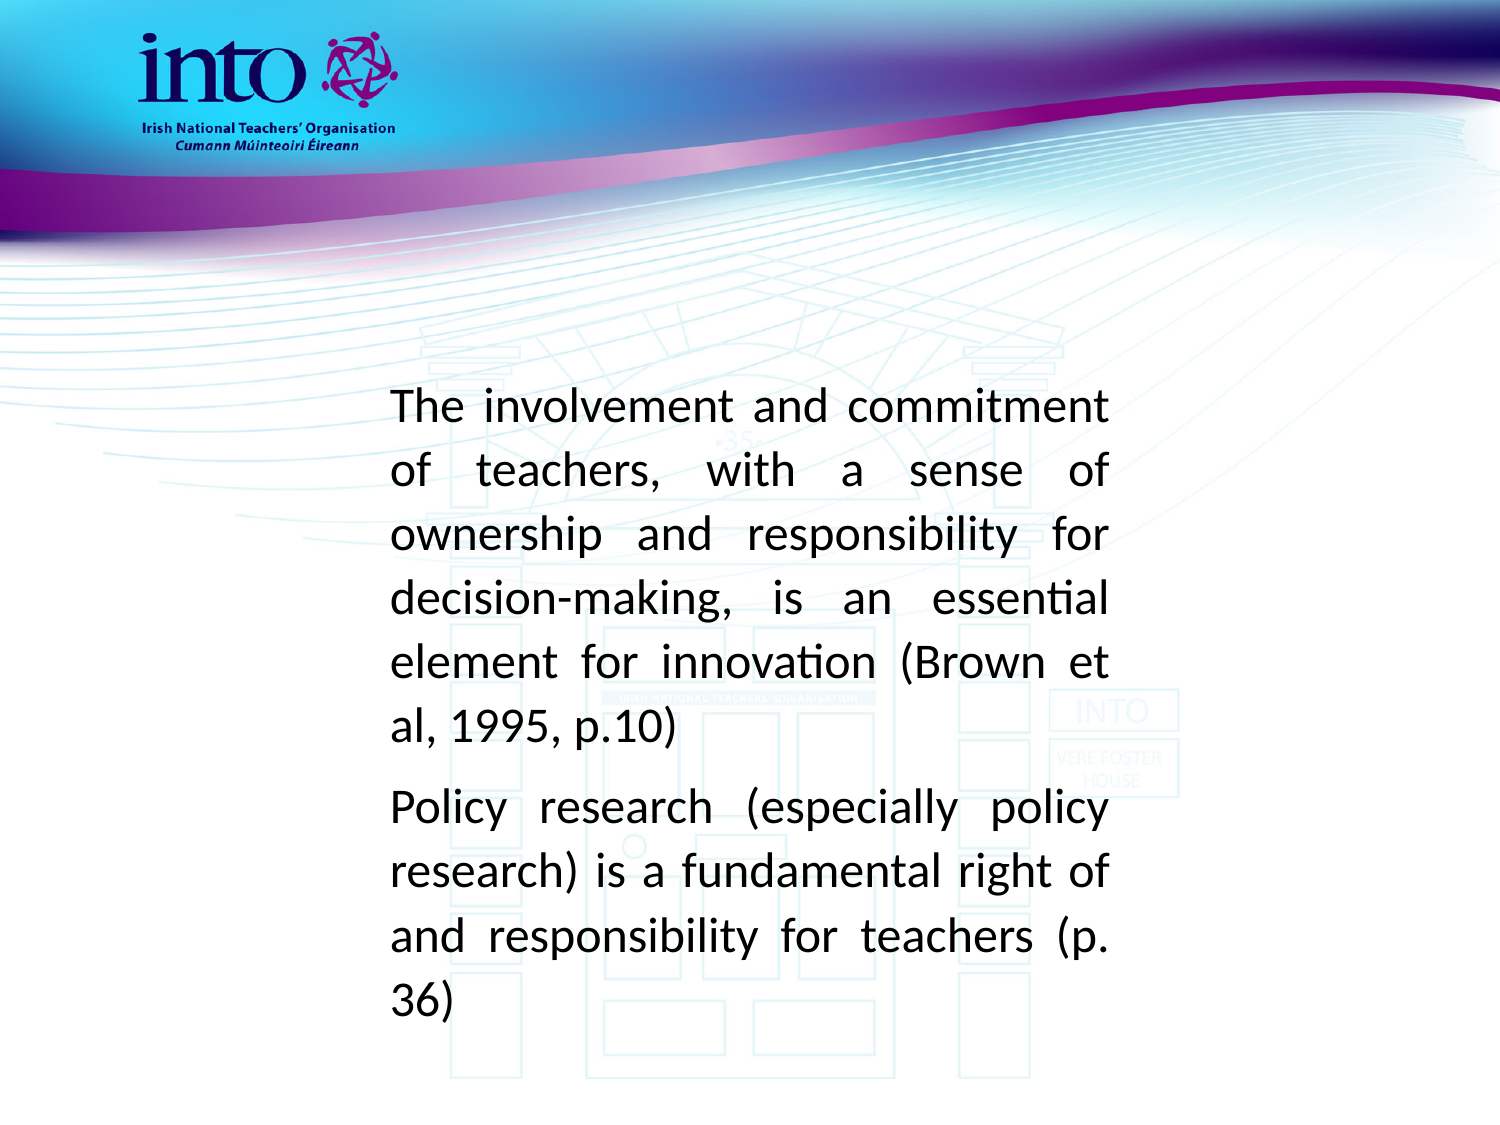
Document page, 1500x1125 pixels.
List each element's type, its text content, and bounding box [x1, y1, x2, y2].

picture [0, 0, 1500, 1125]
text_box The involvement and commitment of teachers, with a sense of ownership and responsibility for decision-making, is an essential element for innovation (Brown et al, 1995, p.10) Policy research (especially policy research) is a fundamental right of and responsibility for teachers (p. 36) [374, 360, 1125, 1115]
